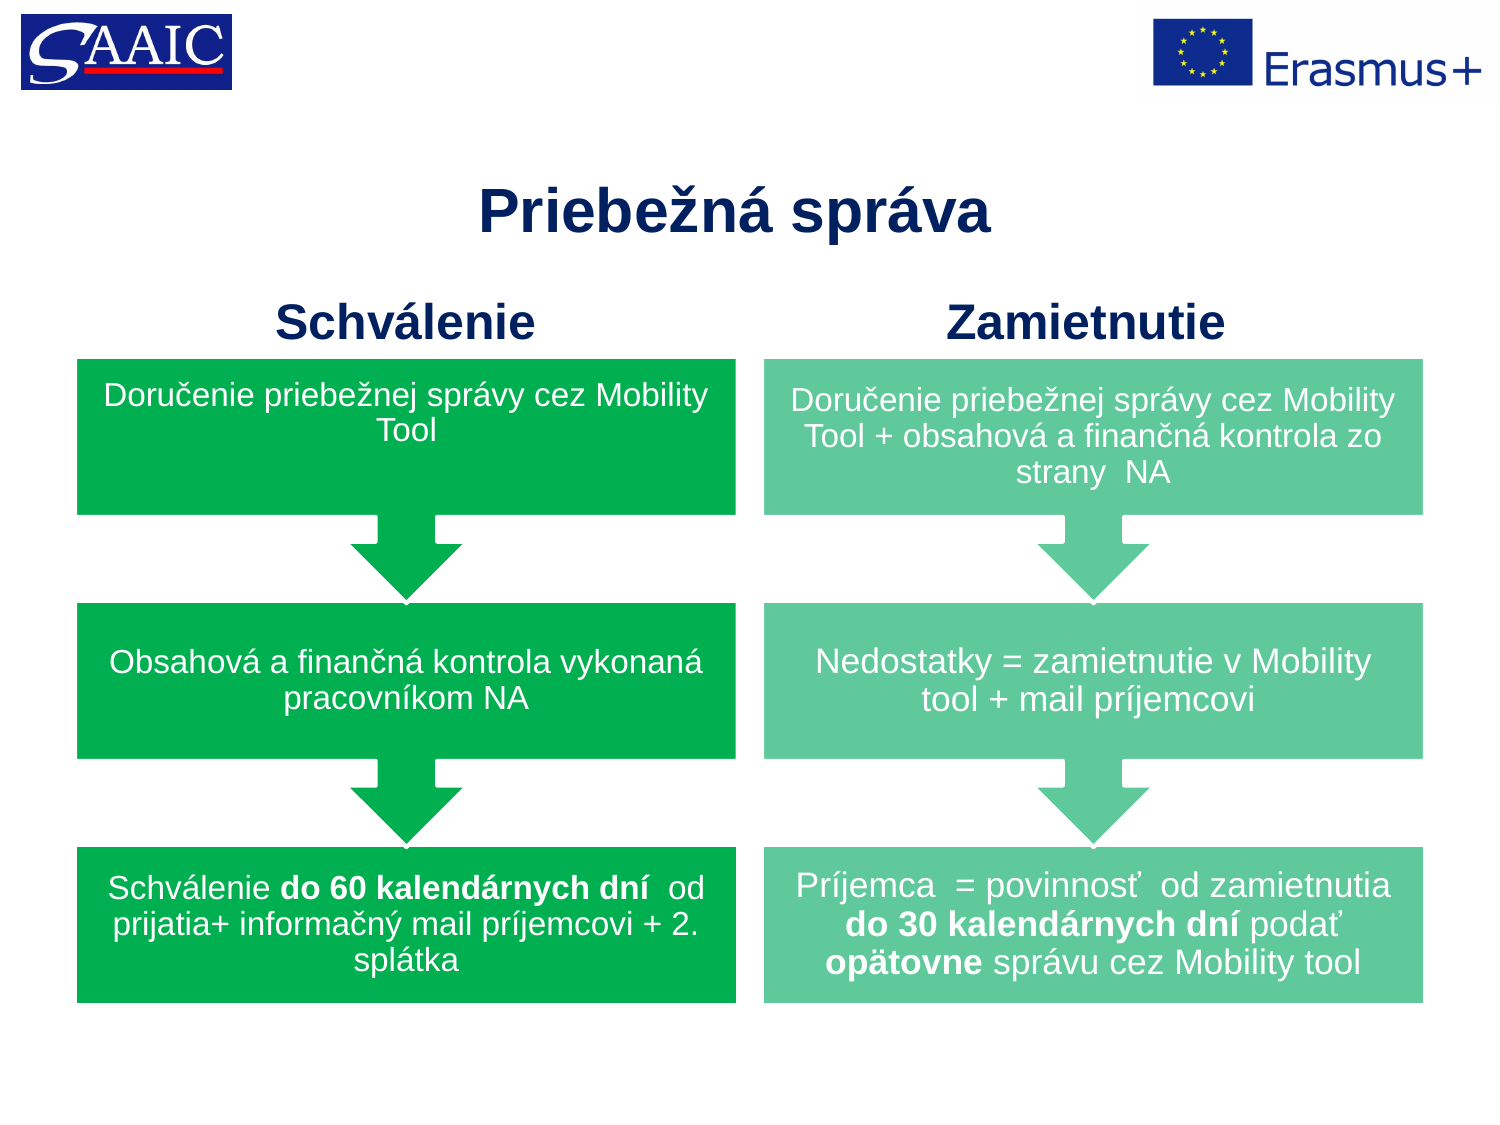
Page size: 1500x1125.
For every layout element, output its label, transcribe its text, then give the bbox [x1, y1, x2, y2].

picture [1134, 0, 1500, 105]
list Zamietnutie [761, 251, 1426, 354]
picture [21, 14, 232, 90]
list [761, 356, 1426, 1006]
list Schválenie [74, 251, 738, 354]
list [74, 356, 738, 1006]
text_box Priebežná správa [106, 166, 1382, 250]
